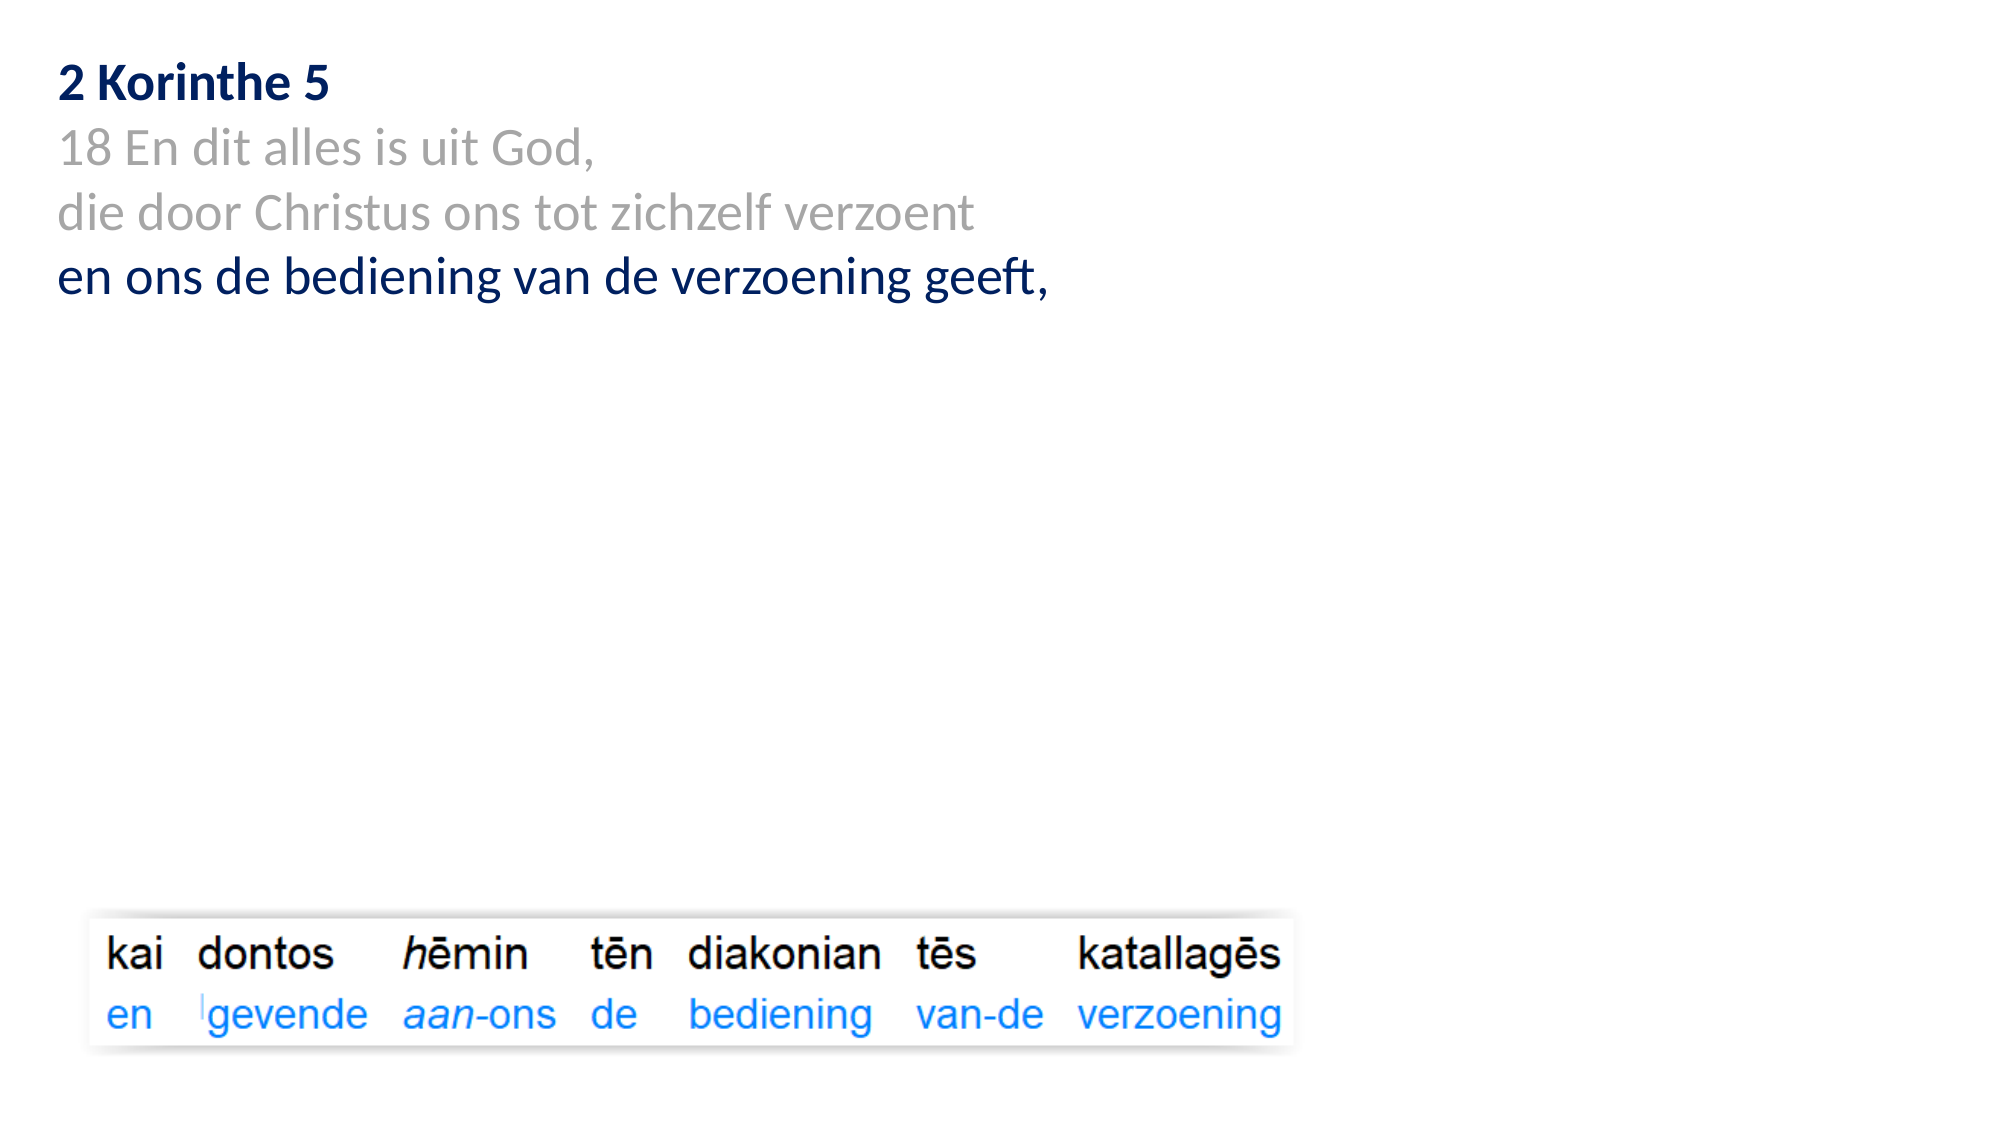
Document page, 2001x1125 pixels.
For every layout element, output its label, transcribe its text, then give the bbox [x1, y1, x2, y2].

picture [76, 905, 1306, 1058]
text_box 2 Korinthe 5 18 En dit alles is uit God, die door Christus ons tot zichzelf verzoent en ons de bediening van de verzoening geeft, [43, 38, 1886, 314]
